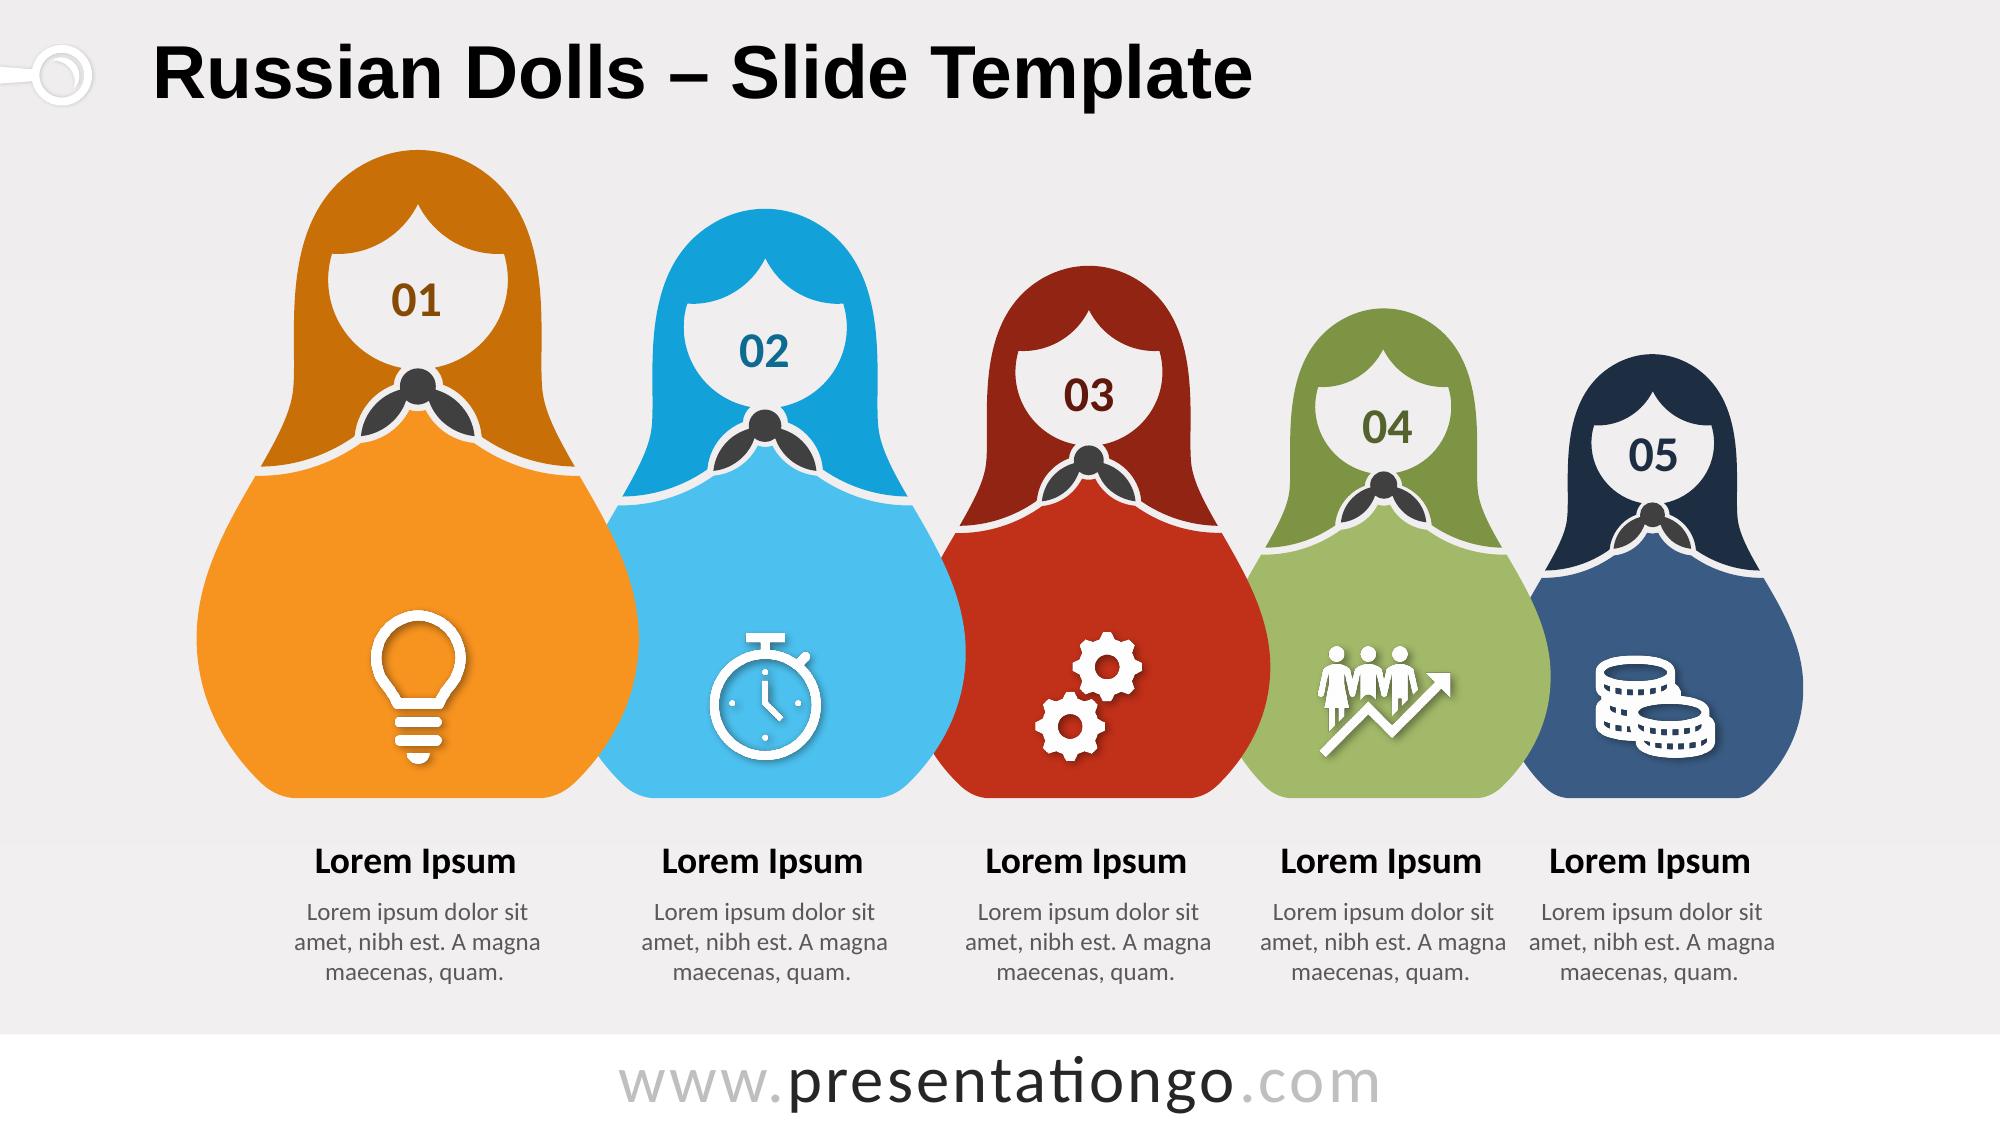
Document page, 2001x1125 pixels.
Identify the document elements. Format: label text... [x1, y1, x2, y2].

picture [330, 599, 506, 775]
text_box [1551, 354, 1804, 799]
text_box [1271, 308, 1551, 799]
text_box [962, 828, 1216, 995]
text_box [291, 828, 545, 995]
picture [1010, 618, 1167, 775]
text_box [638, 828, 892, 995]
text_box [639, 208, 966, 799]
picture [1584, 638, 1721, 775]
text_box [1525, 828, 1779, 995]
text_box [966, 265, 1271, 799]
picture [686, 618, 844, 775]
title Russian Dolls – Slide Template [137, 26, 1863, 148]
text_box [1257, 828, 1511, 995]
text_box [196, 149, 639, 799]
picture [1307, 622, 1460, 775]
